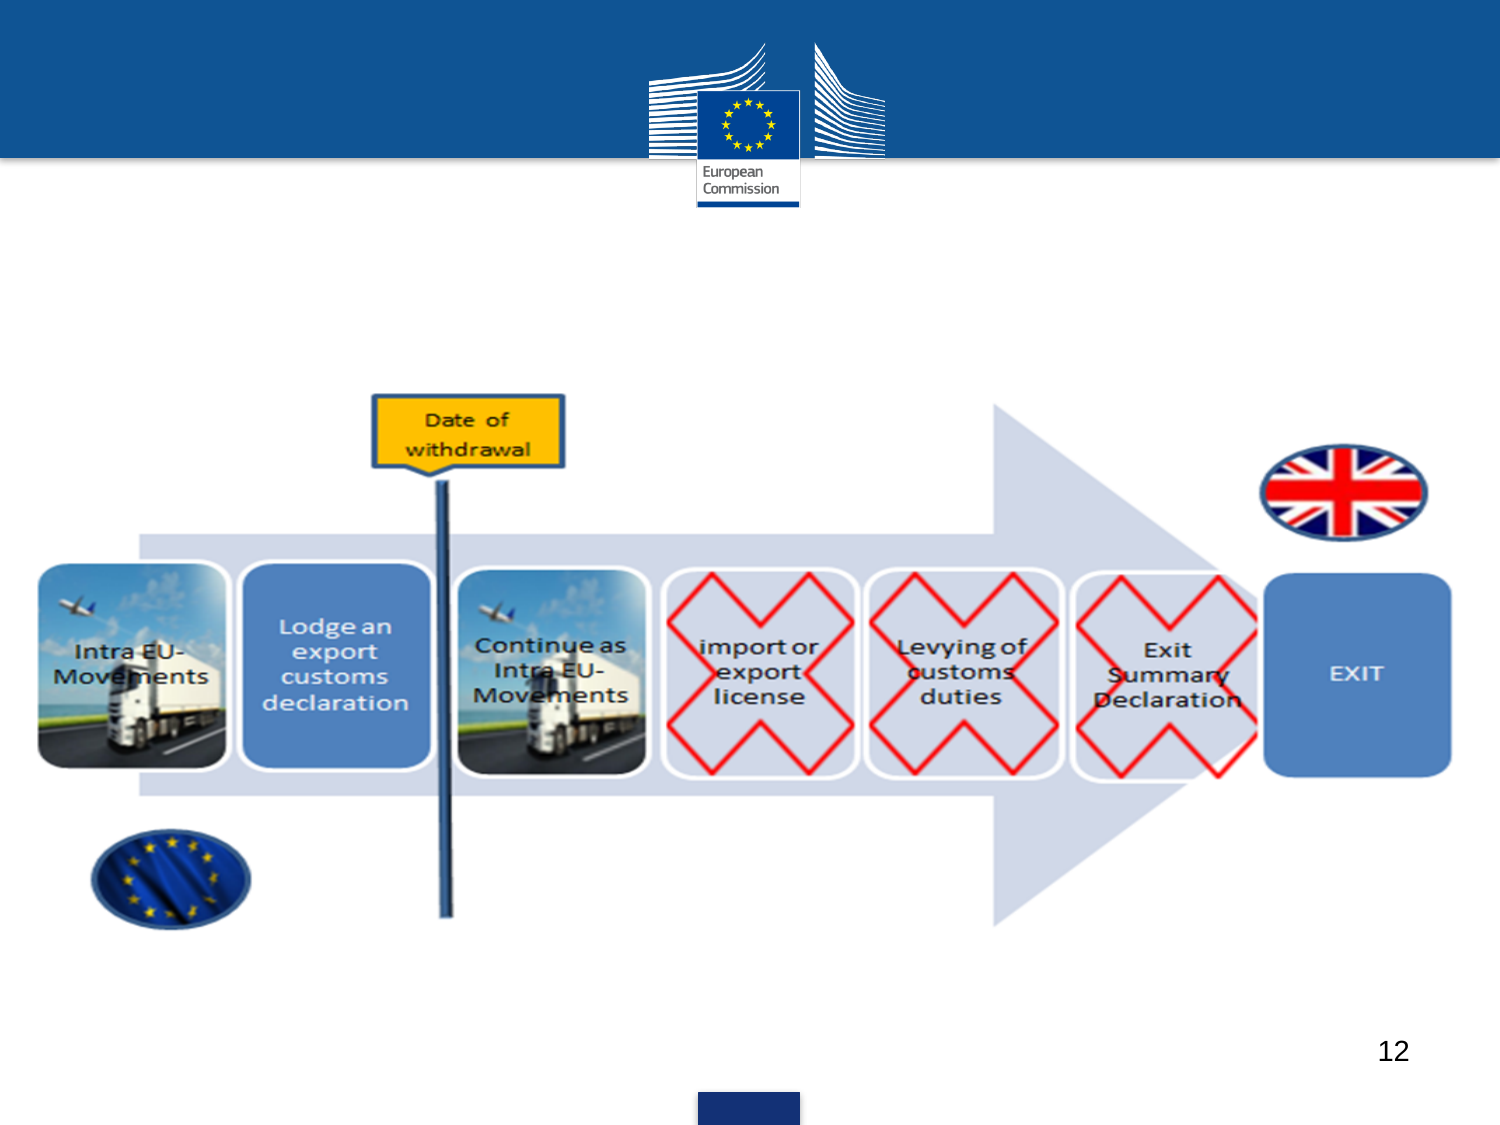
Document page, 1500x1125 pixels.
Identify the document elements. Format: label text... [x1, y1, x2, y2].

picture [0, 361, 1500, 941]
picture [649, 42, 885, 208]
slide_number 12 [1074, 1024, 1425, 1103]
